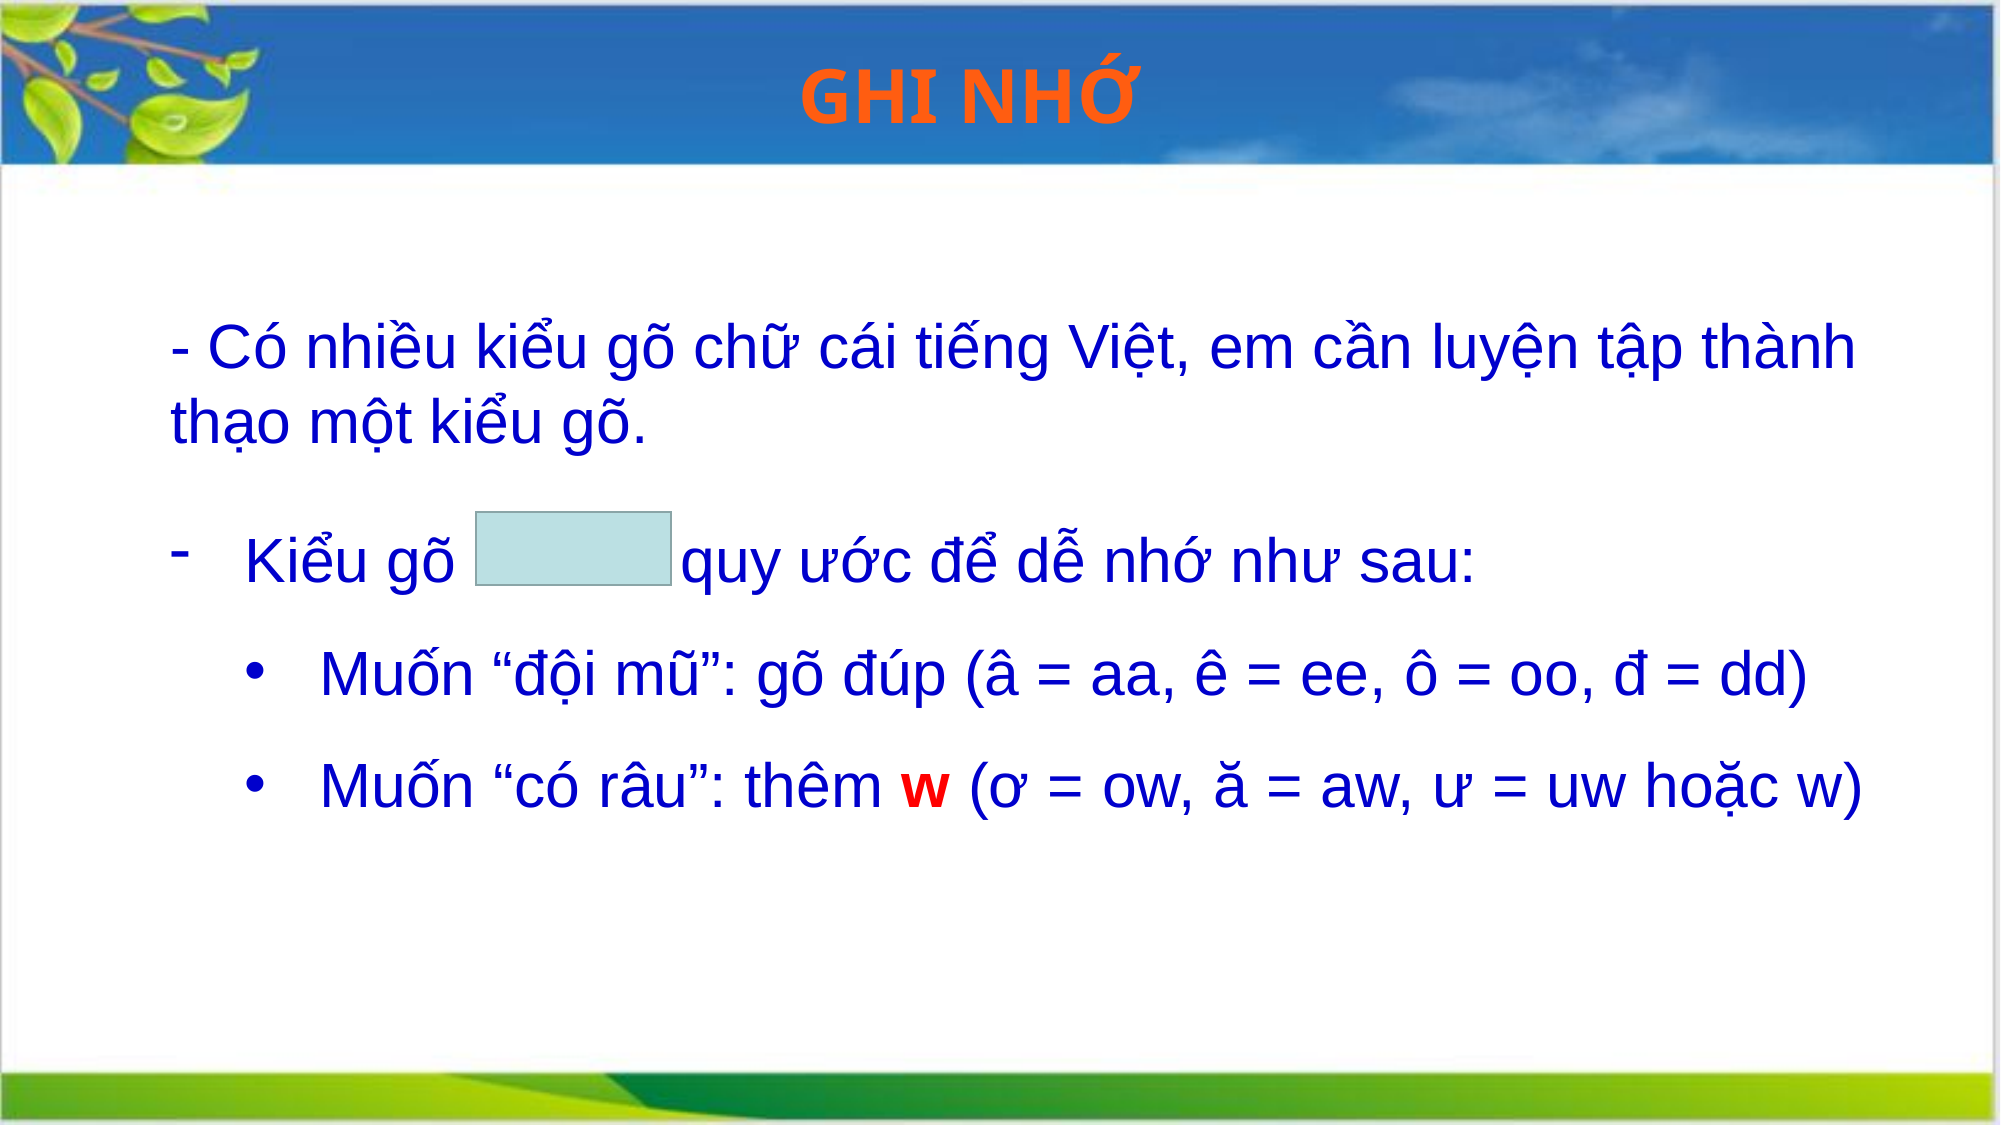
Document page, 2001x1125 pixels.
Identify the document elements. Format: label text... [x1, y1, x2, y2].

text_box GHI NHỚ [783, 41, 1155, 147]
text_box [475, 511, 672, 586]
text_box Kiểu gõ quy ước để dễ nhớ như sau: Muốn “đội mũ”: gõ đúp (â = aa, ê = ee, ô = oo, đ = dd) Muốn “có râu”: thêm w (ơ = ow, ă = aw, ư = uw hoặc w) [154, 475, 1880, 828]
picture [0, 0, 2001, 1125]
list - Có nhiều kiểu gõ chữ cái tiếng Việt, em cần luyện tập thành thạo một kiểu gõ. [154, 298, 1880, 475]
